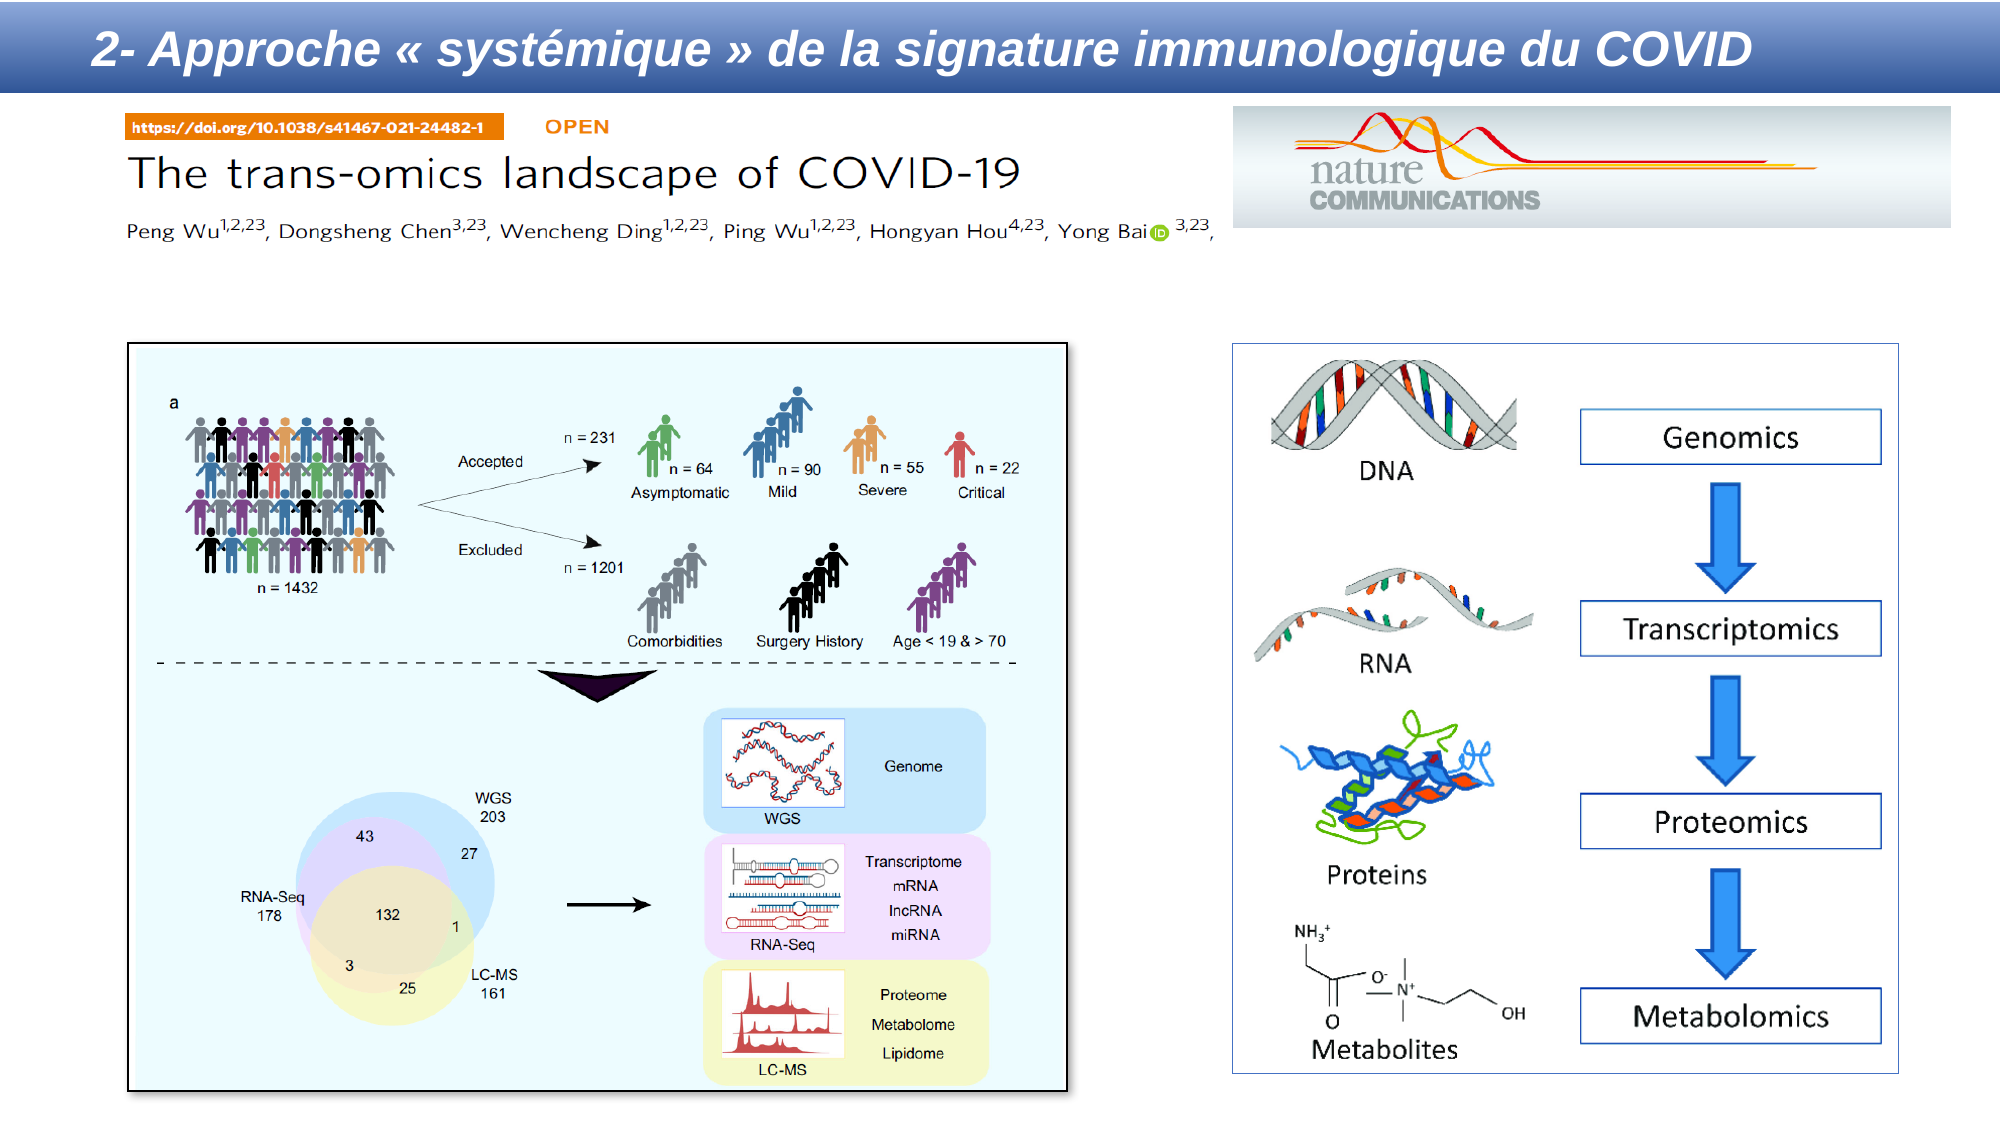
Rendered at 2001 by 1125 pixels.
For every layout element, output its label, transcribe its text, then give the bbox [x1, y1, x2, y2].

picture [1232, 343, 1899, 1074]
text_box 2- Approche « systémique » de la signature immunologique du COVID [76, 8, 1919, 84]
picture [111, 103, 1951, 252]
text_box [0, 2, 2000, 93]
picture [128, 343, 1067, 1091]
